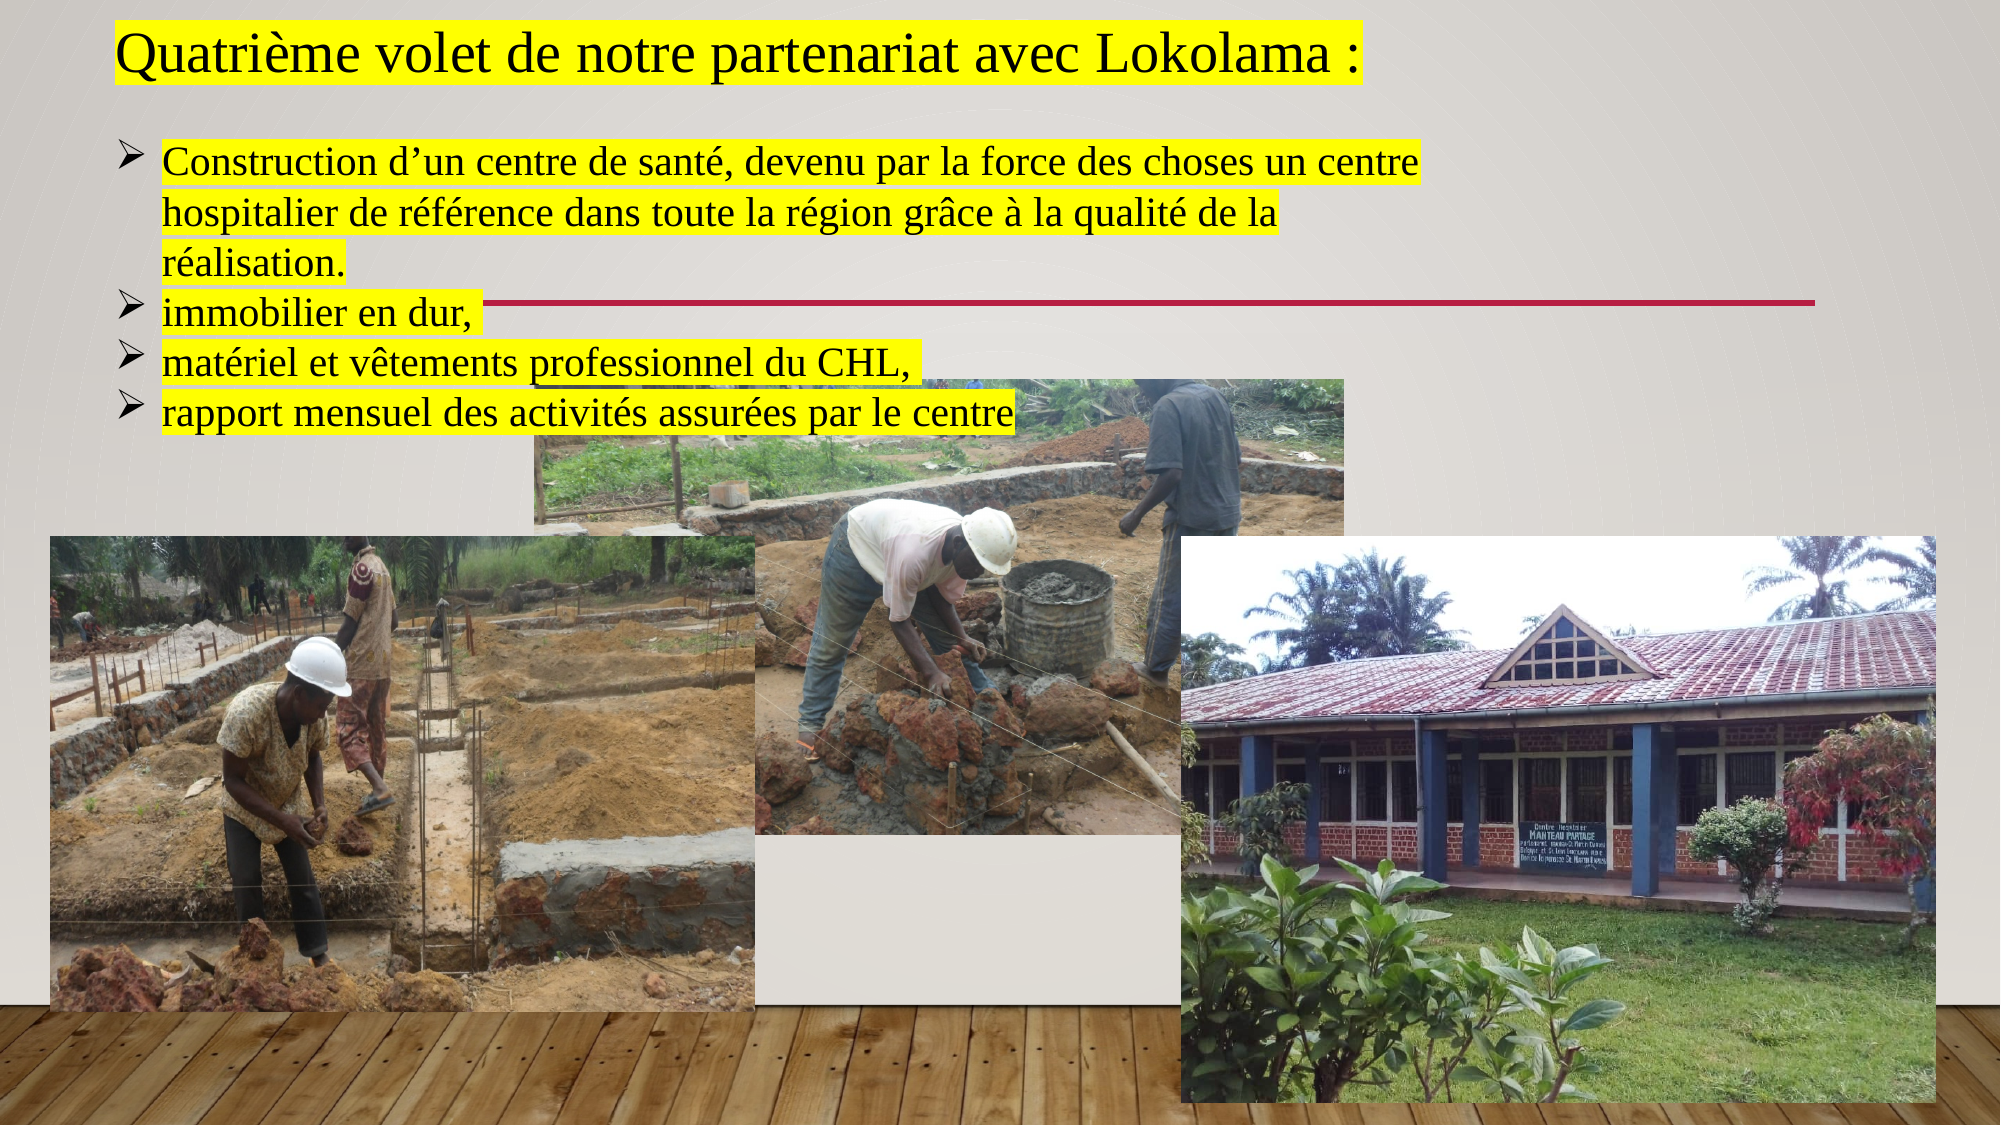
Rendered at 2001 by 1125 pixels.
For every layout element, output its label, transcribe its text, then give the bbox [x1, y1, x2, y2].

picture [0, 379, 2000, 1125]
text_box Quatrième volet de notre partenariat avec Lokolama : Construction d’un centre de santé, devenu par la force des choses un centre hospitalier de référence dans toute la région grâce à la qualité de la réalisation. immobilier en dur, matériel et vêtements professionnel du CHL, rapport mensuel des activités assurées par le centre [100, 6, 1471, 532]
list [1181, 536, 1937, 1103]
